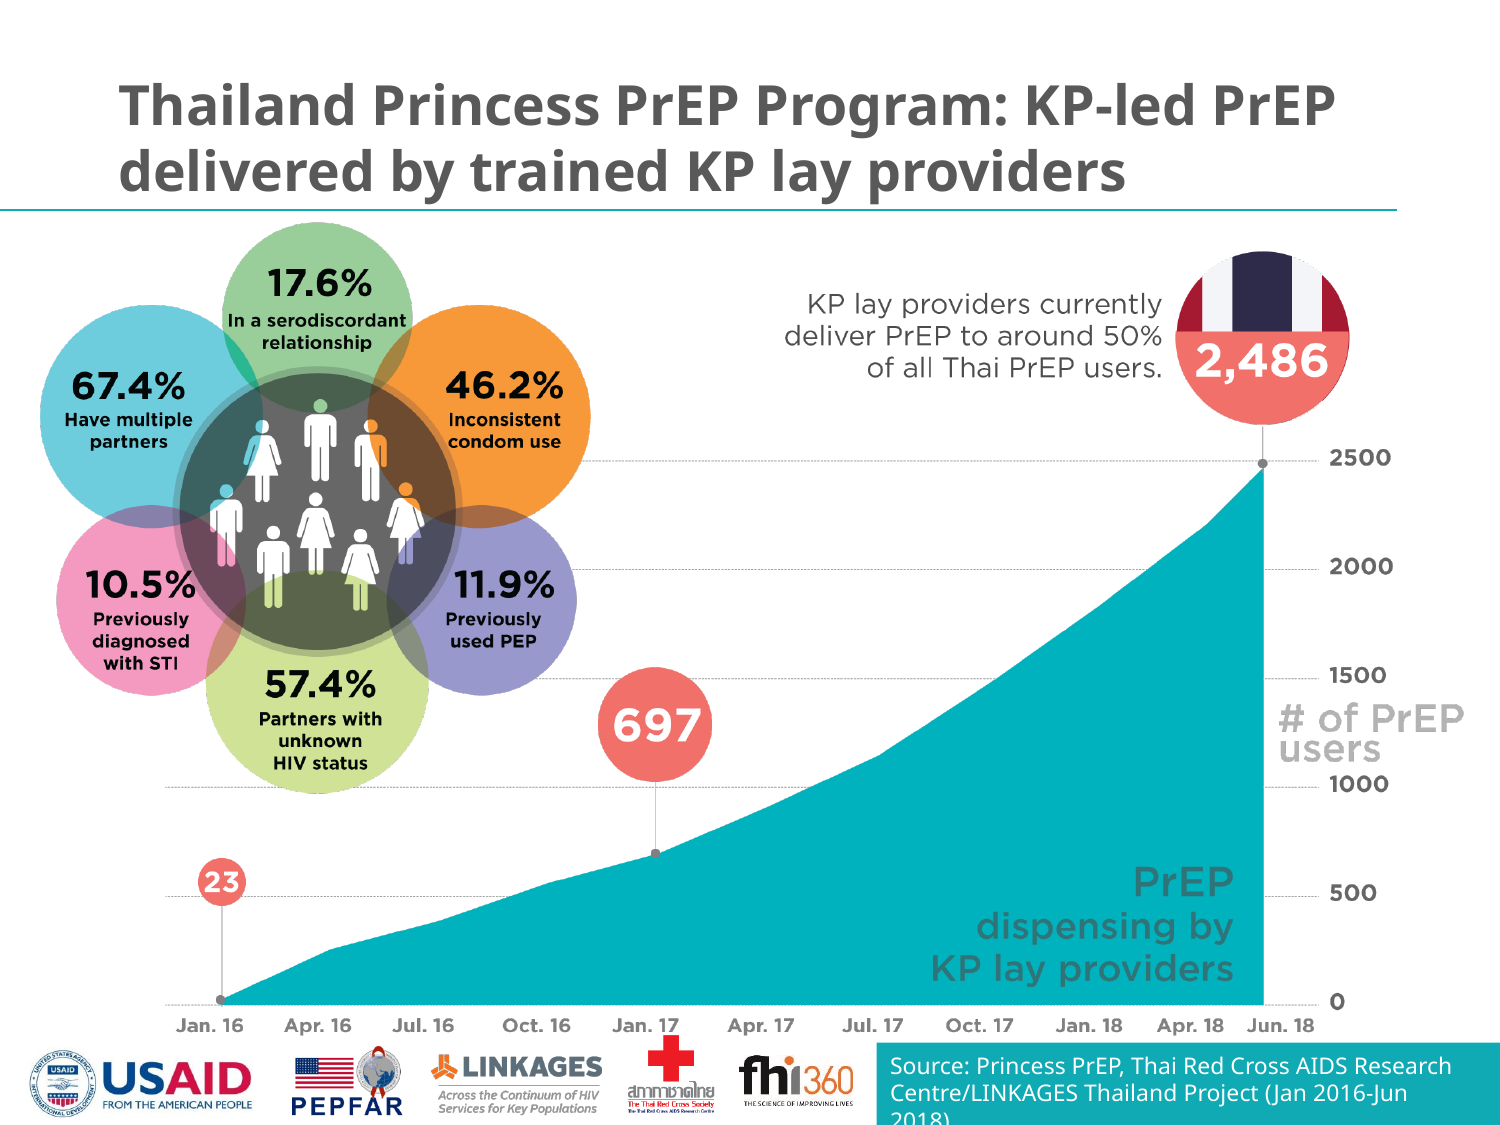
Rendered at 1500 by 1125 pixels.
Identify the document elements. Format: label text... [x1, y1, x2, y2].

picture [13, 181, 1488, 1124]
title Thailand Princess PrEP Program: KP-led PrEP delivered by trained KP lay providers [103, 59, 1397, 181]
text_box Source: Princess PrEP, Thai Red Cross AIDS Research Centre/LINKAGES Thailand Project (Jan 2016-Jun 2018). [875, 1057, 1487, 1125]
